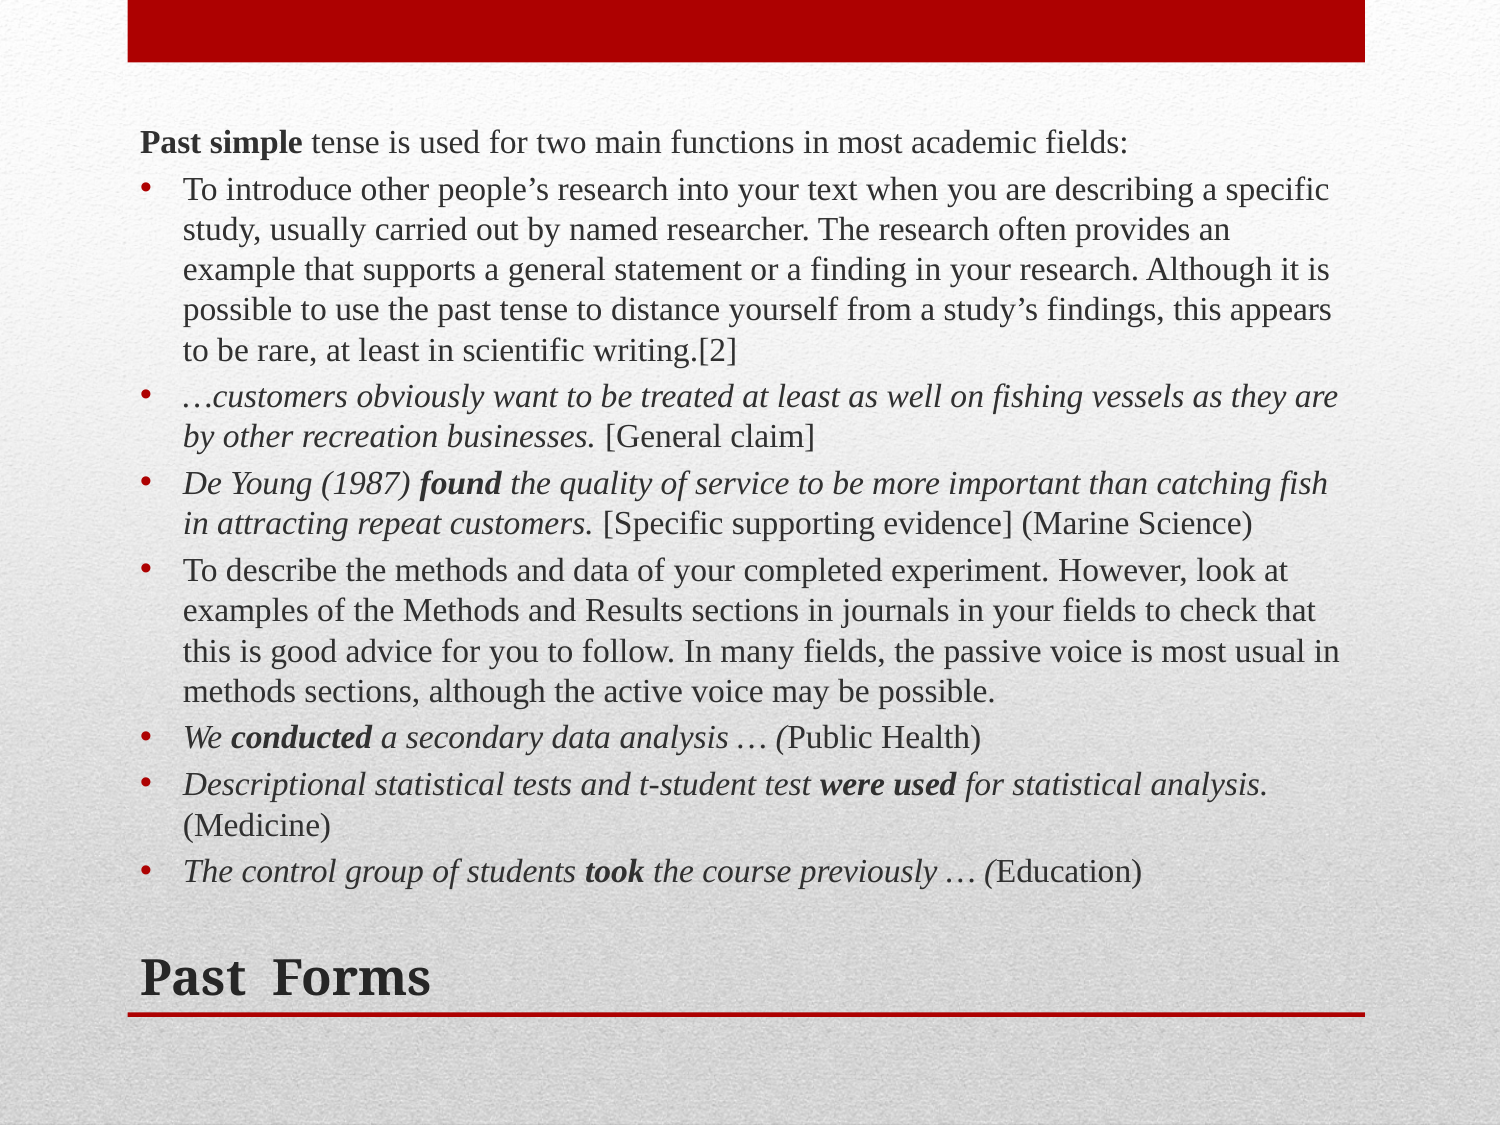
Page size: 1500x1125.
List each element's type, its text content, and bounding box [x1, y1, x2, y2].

title Past Forms [125, 917, 1238, 1013]
list Past simple tense is used for two main functions in most academic fields: To introduce other people’s research into your text when you are describing a specific study, usually carried out by named researcher. The research often provides an example that supports a general statement or a finding in your research. Although it is possible to use the past tense to distance yourself from a study’s findings, this appears to be rare, at least in scientific writing.[2] …customers obviously want to be treated at least as well on fishing vessels as they are by other recreation businesses. [General claim] De Young (1987) found the quality of service to be more important than catching fish in attracting repeat customers. [Specific supporting evidence] (Marine Science) To describe the methods and data of your completed experiment. However, look at examples of the Methods and Results sections in journals in your fields to check that this is good advice for you to follow. In many fields, the passive voice is most usual in methods sections, although the active voice may be possible. We conducted a secondary data analysis … (Public Health) Descriptional statistical tests and t-student test were used for statistical analysis. (Medicine) The control group of students took the course previously … (Education) [125, 112, 1363, 917]
